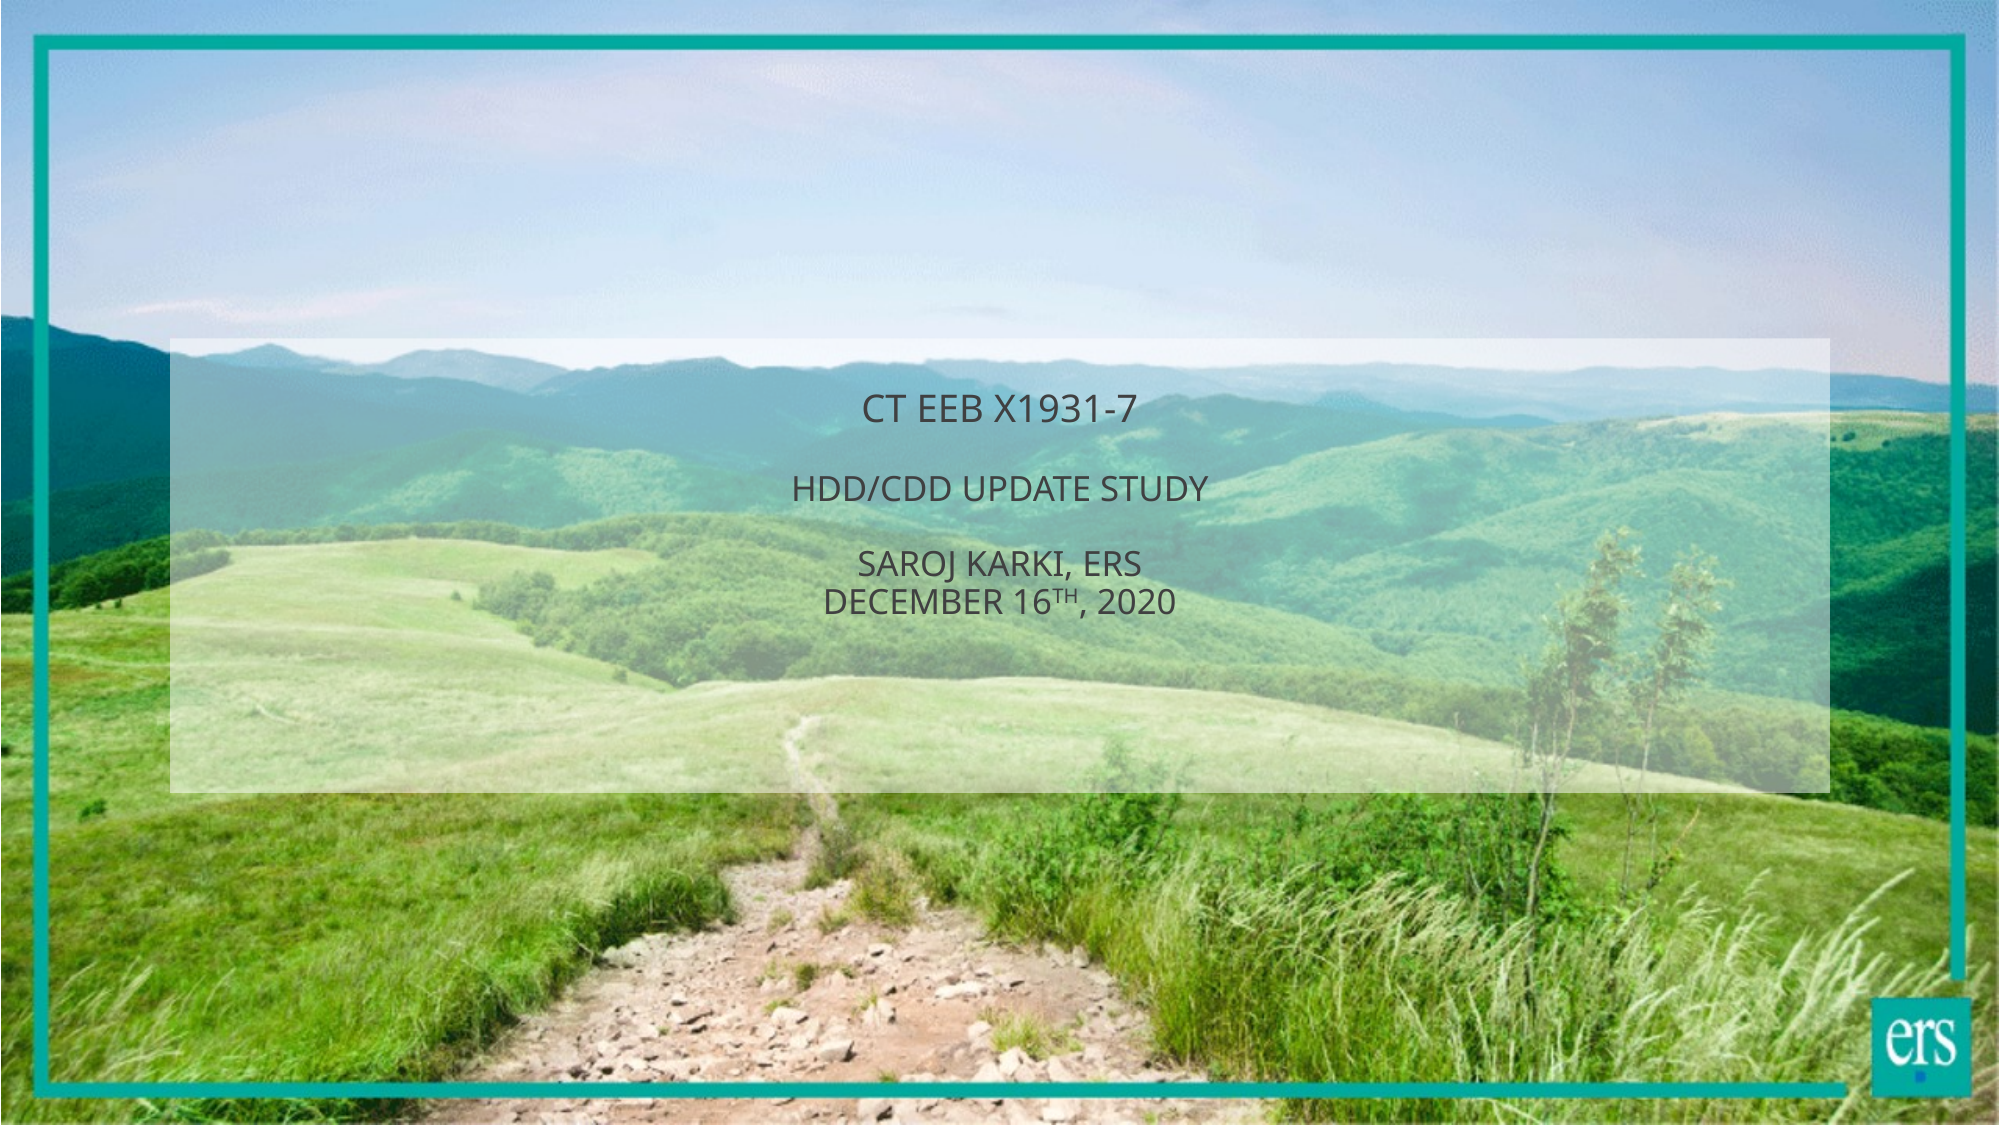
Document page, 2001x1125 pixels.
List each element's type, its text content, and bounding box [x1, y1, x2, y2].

title CT EEB x1931-7 HDD/CDD Update Study Saroj Karki, ERS December 16th, 2020 [200, 381, 1800, 869]
picture [1, 0, 1999, 1125]
text_box [169, 337, 1831, 794]
